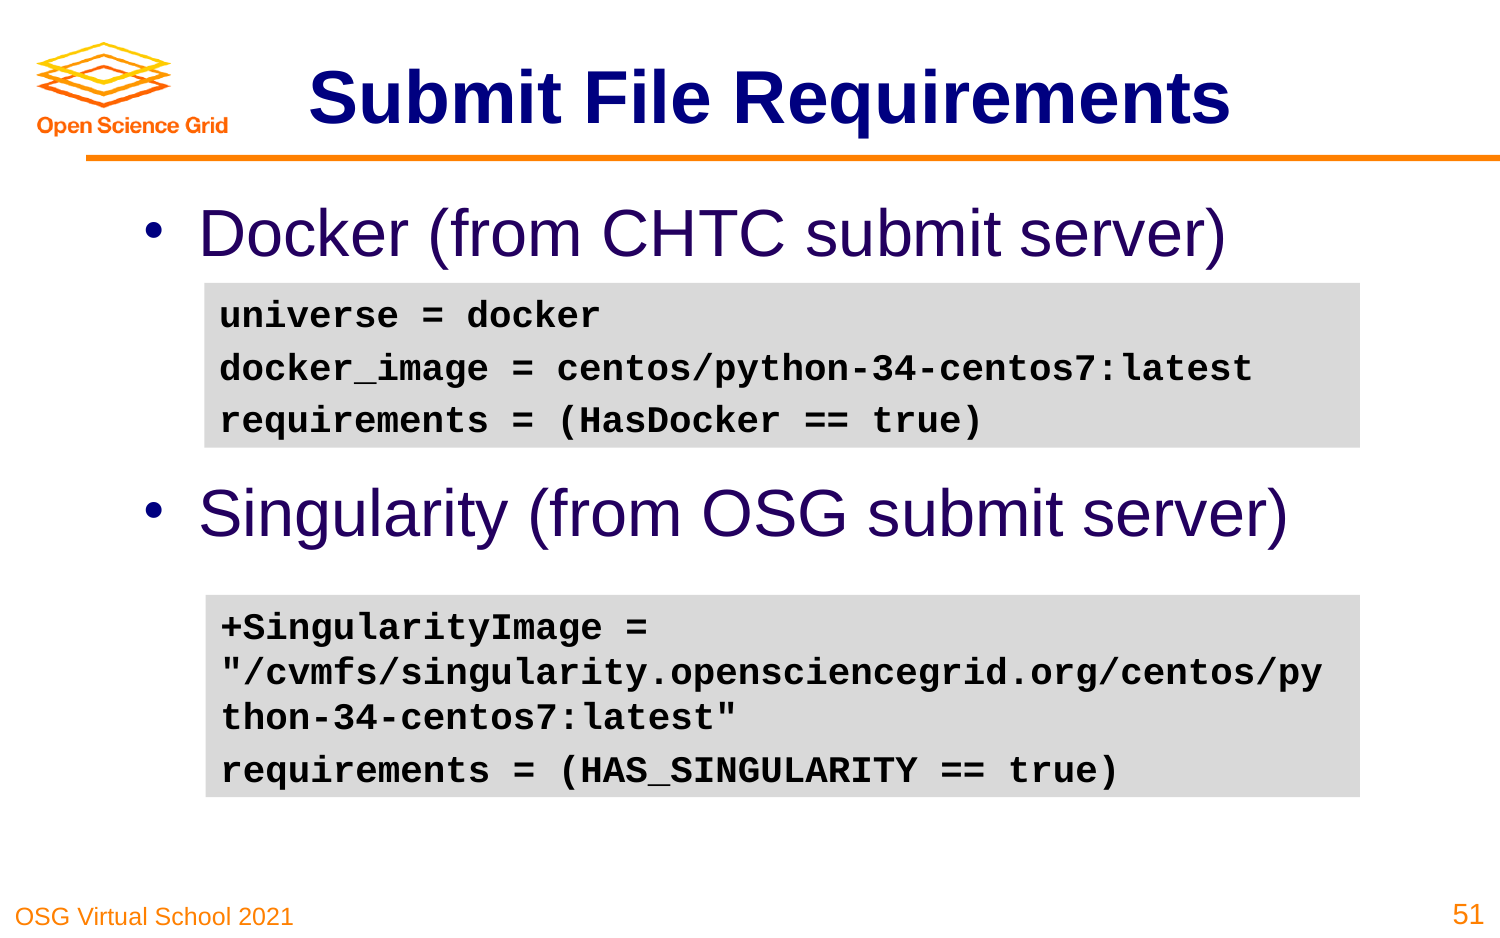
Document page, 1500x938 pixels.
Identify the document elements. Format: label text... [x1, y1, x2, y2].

title Submit File Requirements [201, 15, 1342, 172]
text_box universe = docker docker_image = centos/python-34-centos7:latest requirements = (HasDocker == true) [204, 282, 1360, 448]
list Docker (from CHTC submit server) Singularity (from OSG submit server) [127, 182, 1403, 823]
slide_number 51 [1430, 874, 1500, 938]
picture [17, 23, 201, 151]
text_box +SingularityImage = "/cvmfs/singularity.opensciencegrid.org/centos/python-34-centos7:latest" requirements = (HAS_SINGULARITY == true) [205, 594, 1360, 798]
